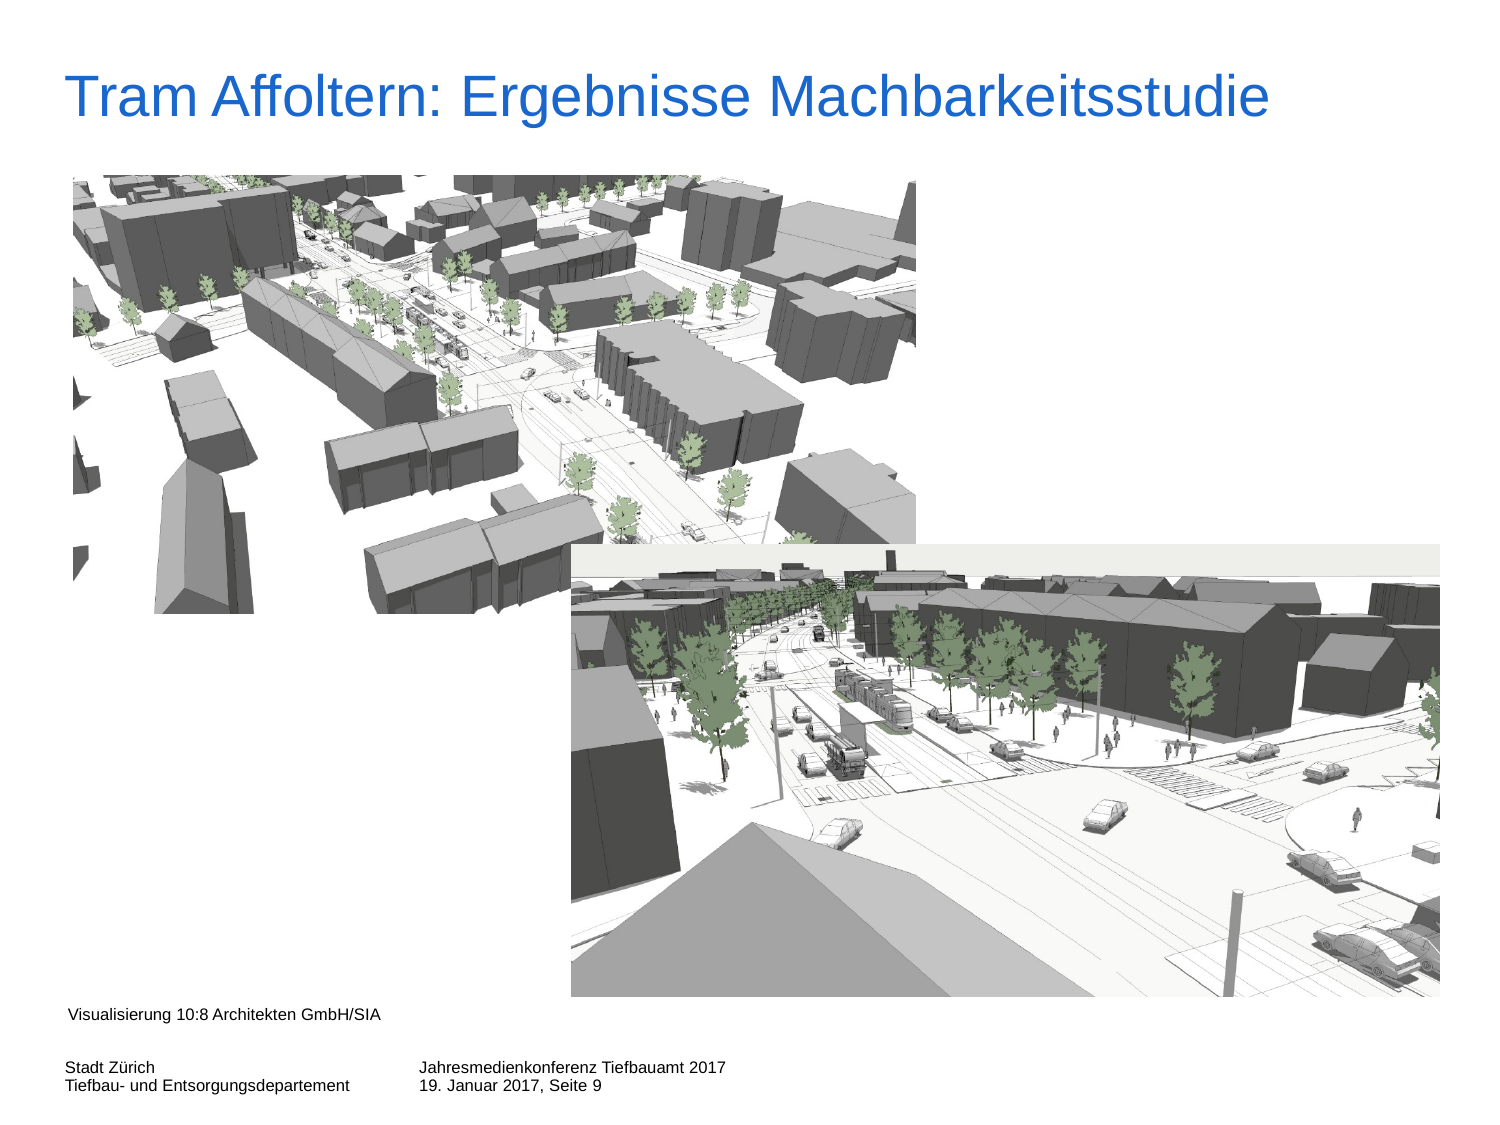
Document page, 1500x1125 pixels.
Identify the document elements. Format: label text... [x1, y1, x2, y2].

picture [73, 175, 1440, 997]
text_box Visualisierung 10:8 Architekten GmbH/SIA [53, 996, 1344, 1032]
title Tram Affoltern: Ergebnisse Machbarkeitsstudie [64, 66, 1436, 209]
